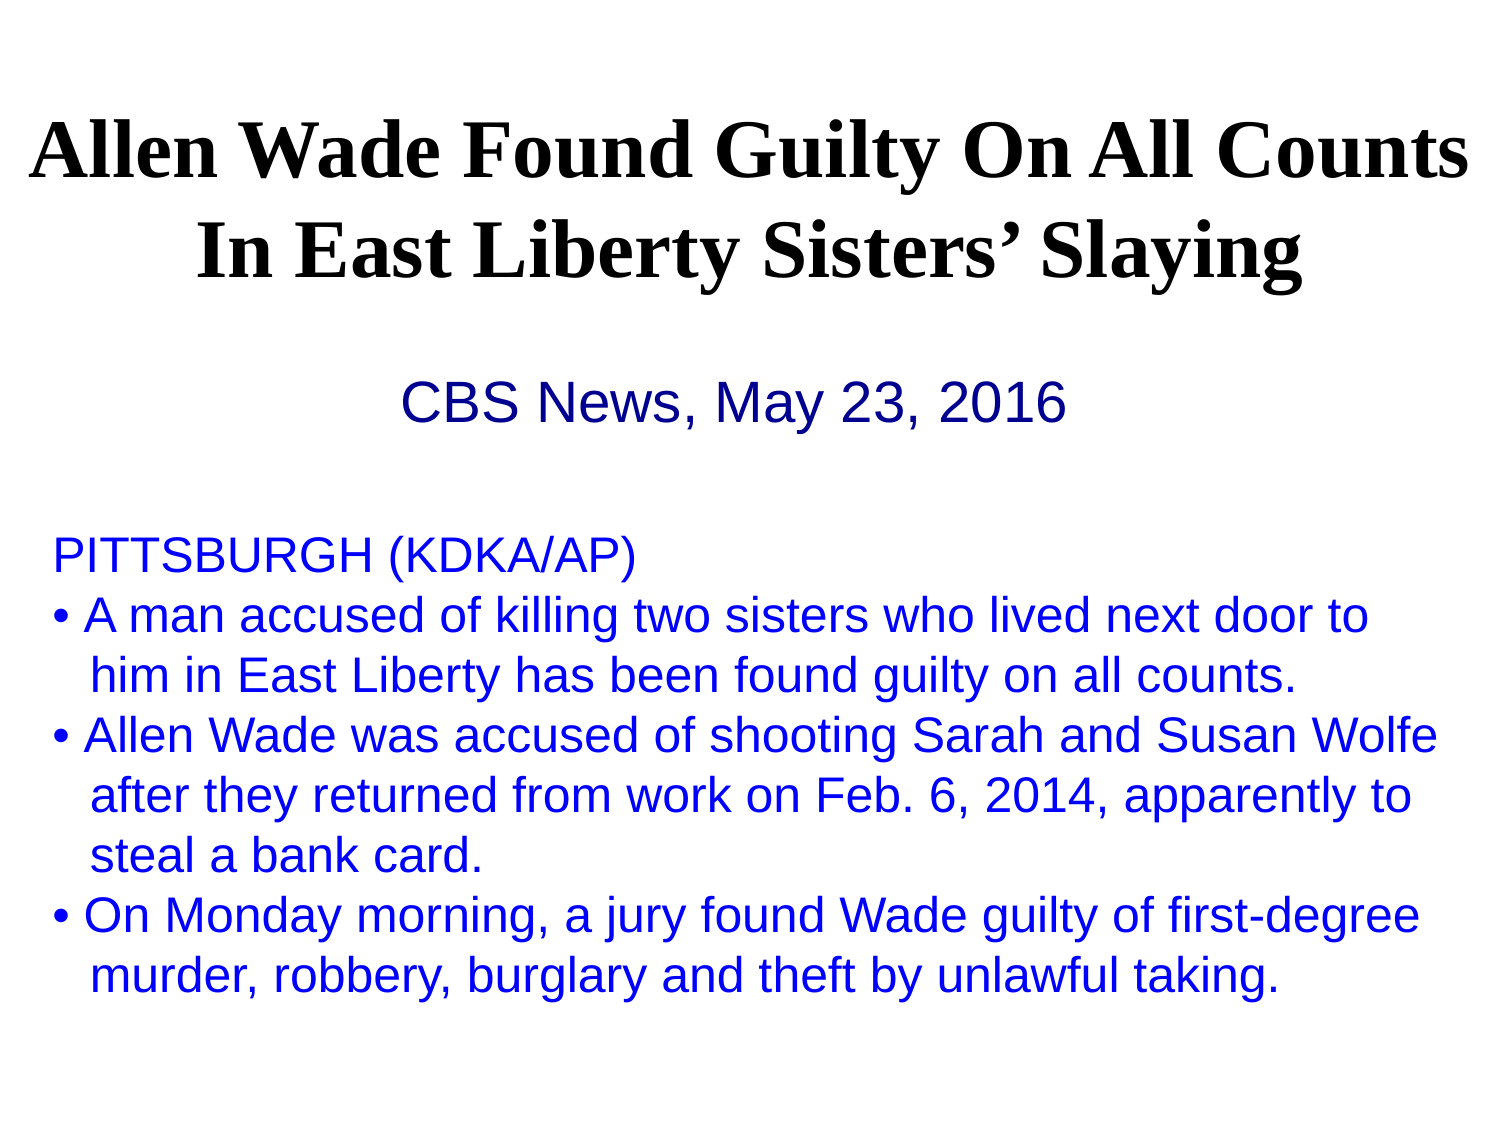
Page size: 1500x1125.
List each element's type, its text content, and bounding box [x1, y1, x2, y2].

text_box PITTSBURGH (KDKA/AP) • A man accused of killing two sisters who lived next door to him in East Liberty has been found guilty on all counts. • Allen Wade was accused of shooting Sarah and Susan Wolfe after they returned from work on Feb. 6, 2014, apparently to steal a bank card. • On Monday morning, a jury found Wade guilty of first-degree murder, robbery, burglary and theft by unlawful taking. [37, 515, 1470, 1010]
title Allen Wade Found Guilty On All Counts In East Liberty Sisters’ Slaying [0, 99, 1500, 288]
text_box CBS News, May 23, 2016 [386, 356, 1118, 442]
